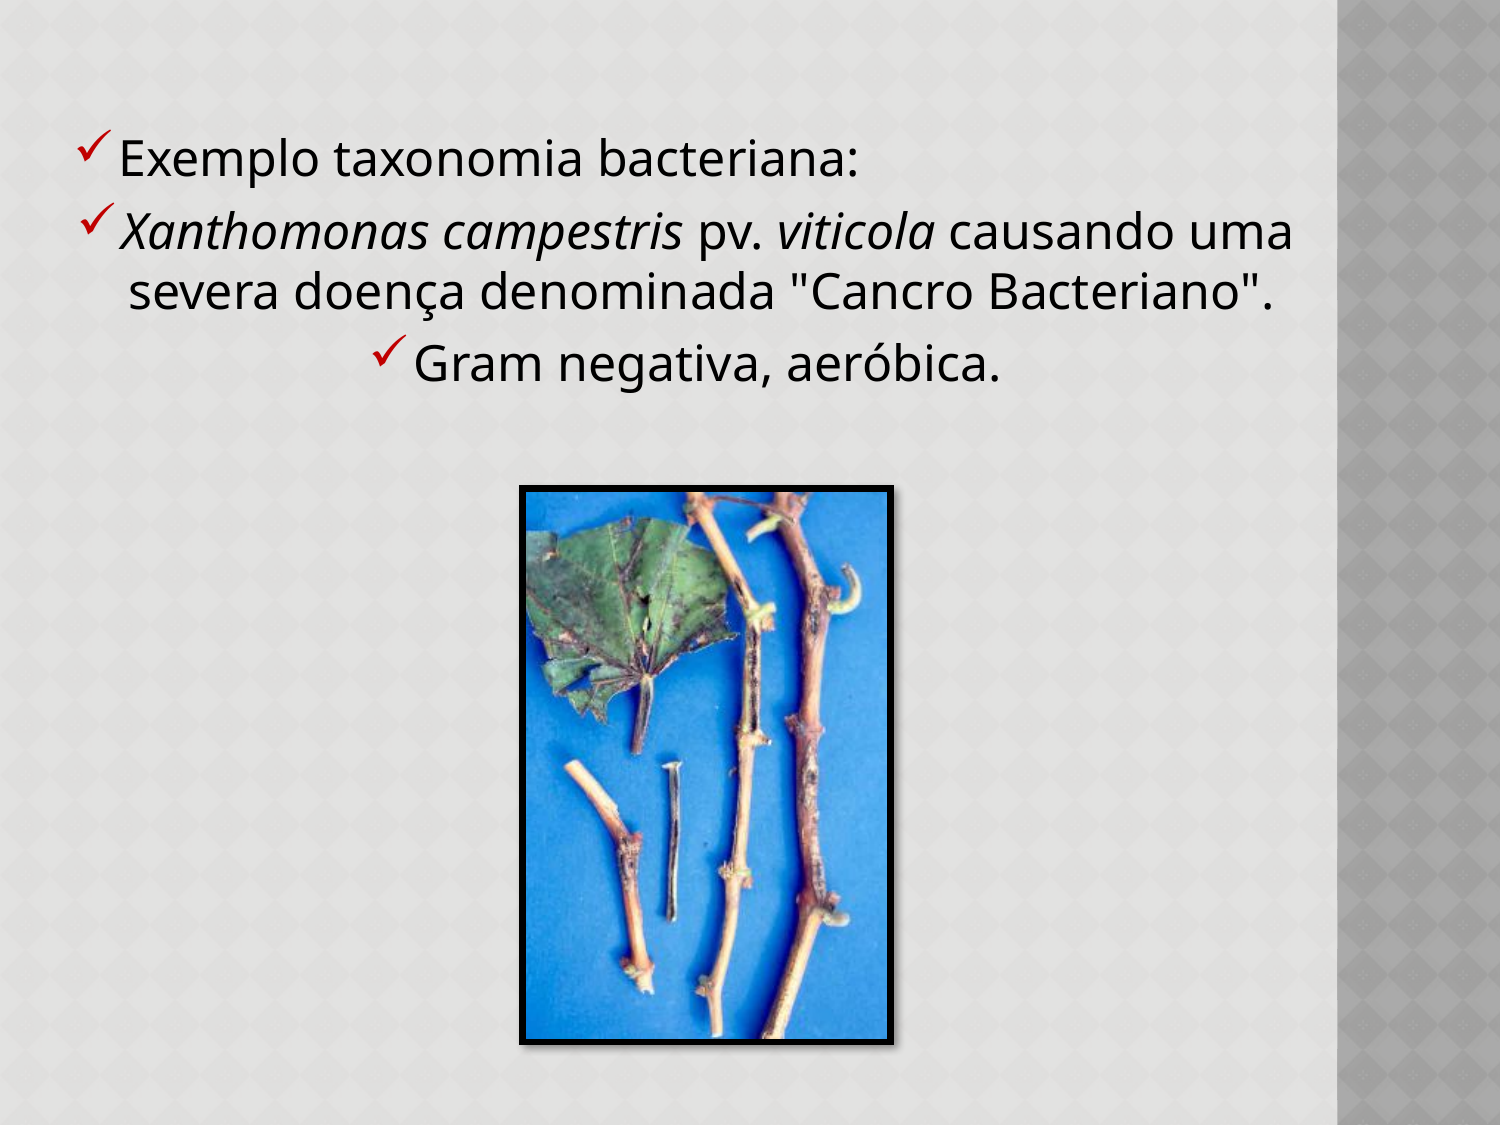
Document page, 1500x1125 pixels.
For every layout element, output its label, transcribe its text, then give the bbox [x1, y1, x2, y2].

text_box Exemplo taxonomia bacteriana: Xanthomonas campestris pv. viticola causando uma severa doença denominada "Cancro Bacteriano". Gram negativa, aeróbica. [58, 46, 1313, 1020]
picture [525, 491, 888, 1040]
